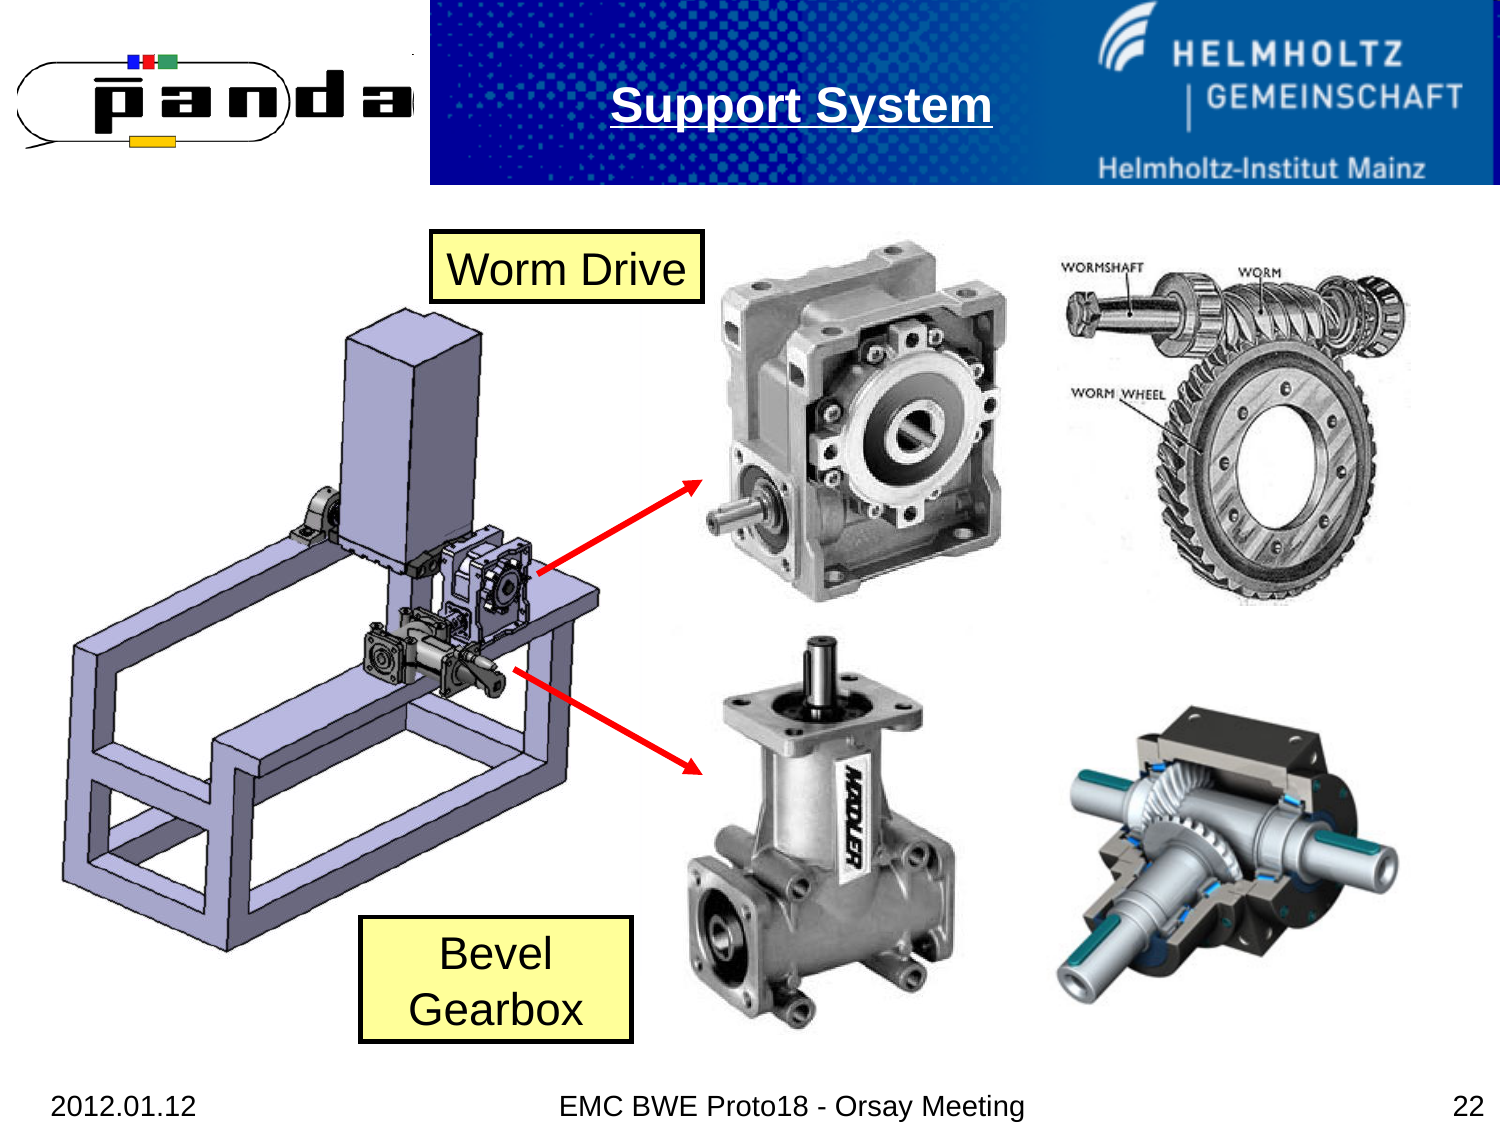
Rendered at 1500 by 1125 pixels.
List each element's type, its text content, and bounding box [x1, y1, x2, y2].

slide_number 22 [1347, 1079, 1500, 1125]
picture [690, 231, 1016, 617]
title Support System [156, 11, 1448, 194]
picture [666, 621, 973, 1036]
footer EMC BWE Proto18 - Orsay Meeting [356, 1079, 1228, 1125]
picture [430, 0, 1500, 185]
text_box Worm Drive [430, 231, 689, 302]
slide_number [35, 1079, 349, 1125]
picture [1009, 680, 1417, 1033]
picture [29, 266, 642, 977]
picture [17, 54, 156, 149]
text_box Bevel Gearbox [360, 985, 632, 1042]
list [1056, 255, 1412, 607]
